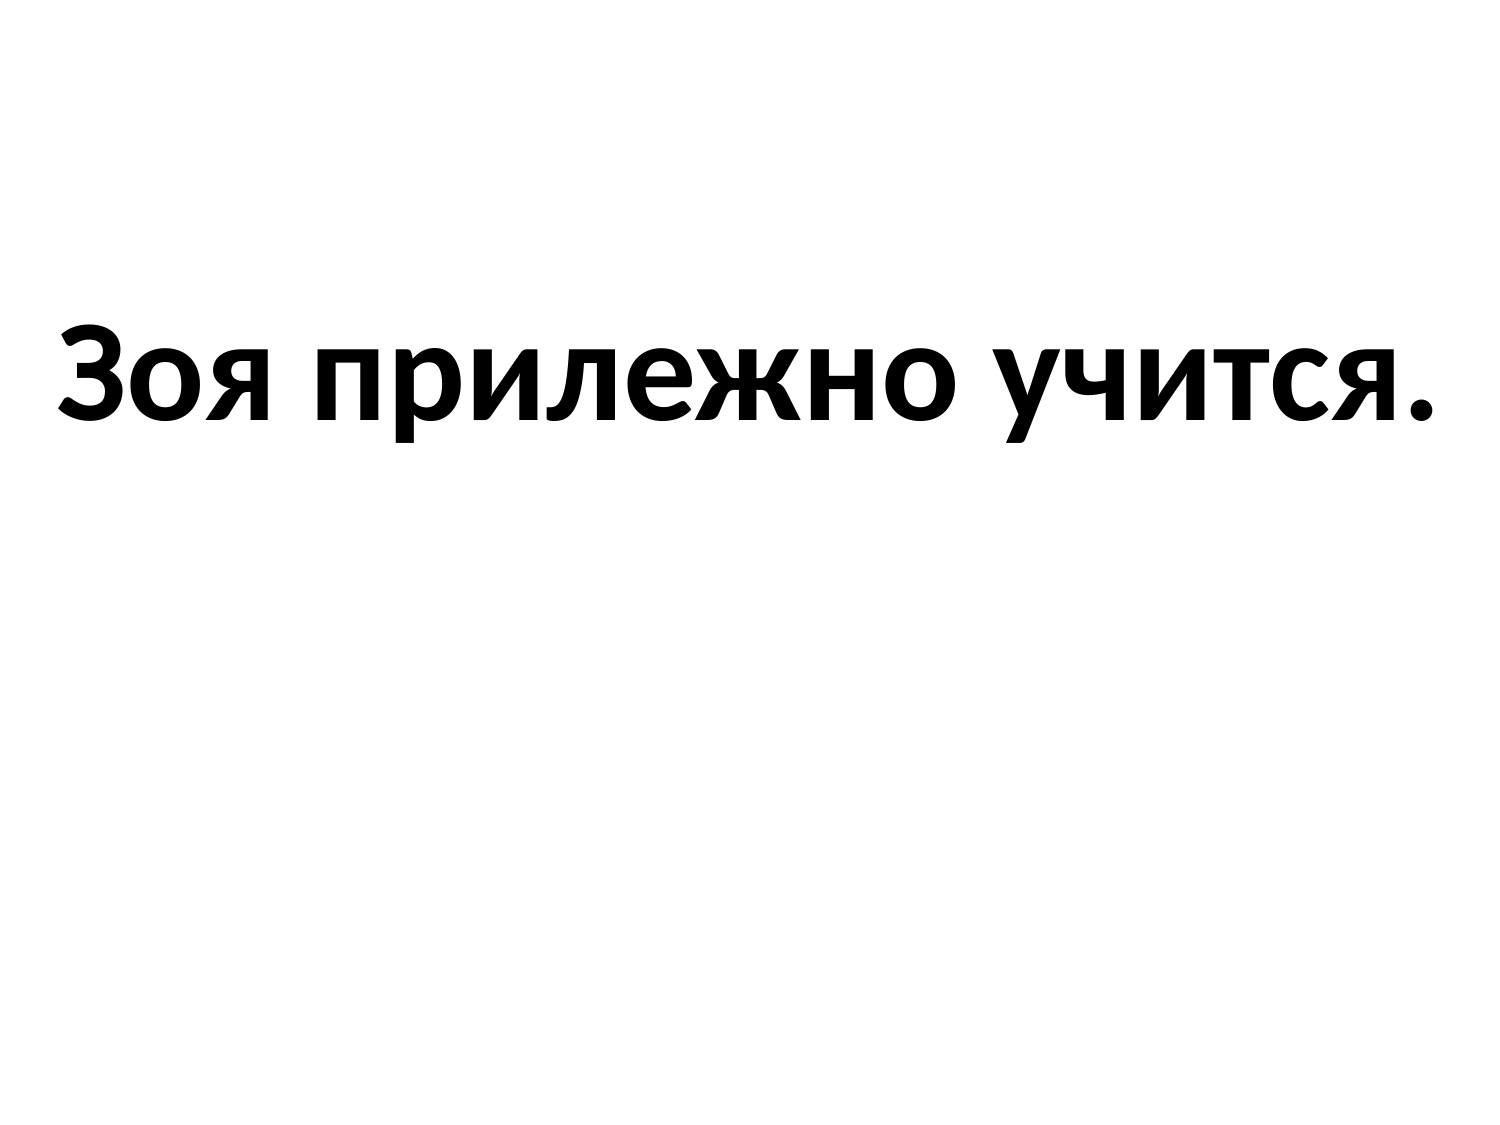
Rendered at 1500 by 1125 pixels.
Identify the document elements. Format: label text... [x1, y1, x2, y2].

title Зоя прилежно учится. [0, 45, 1500, 680]
